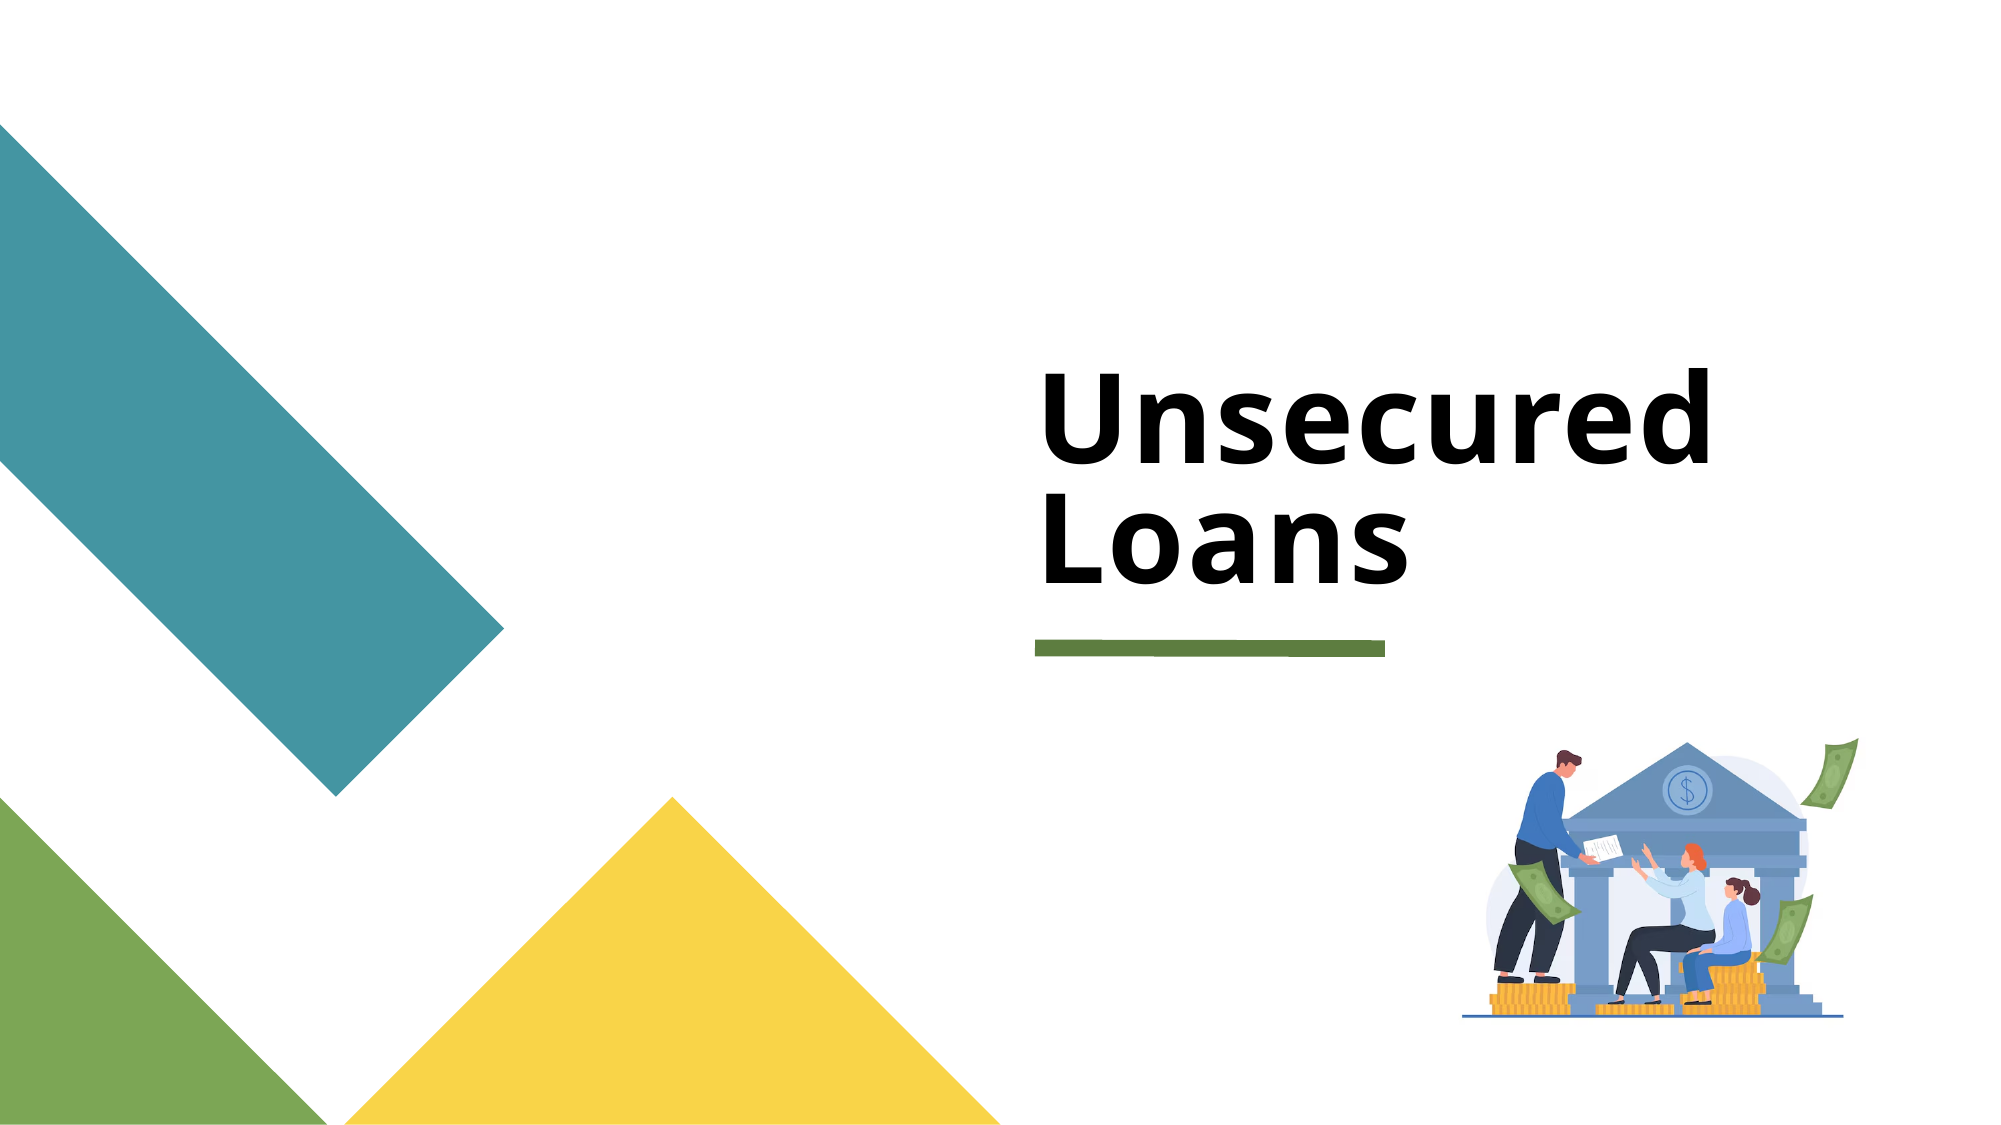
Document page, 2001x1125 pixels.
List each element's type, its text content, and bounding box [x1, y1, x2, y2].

title Unsecured Loans [1035, 67, 1936, 608]
picture [1384, 662, 1936, 1093]
